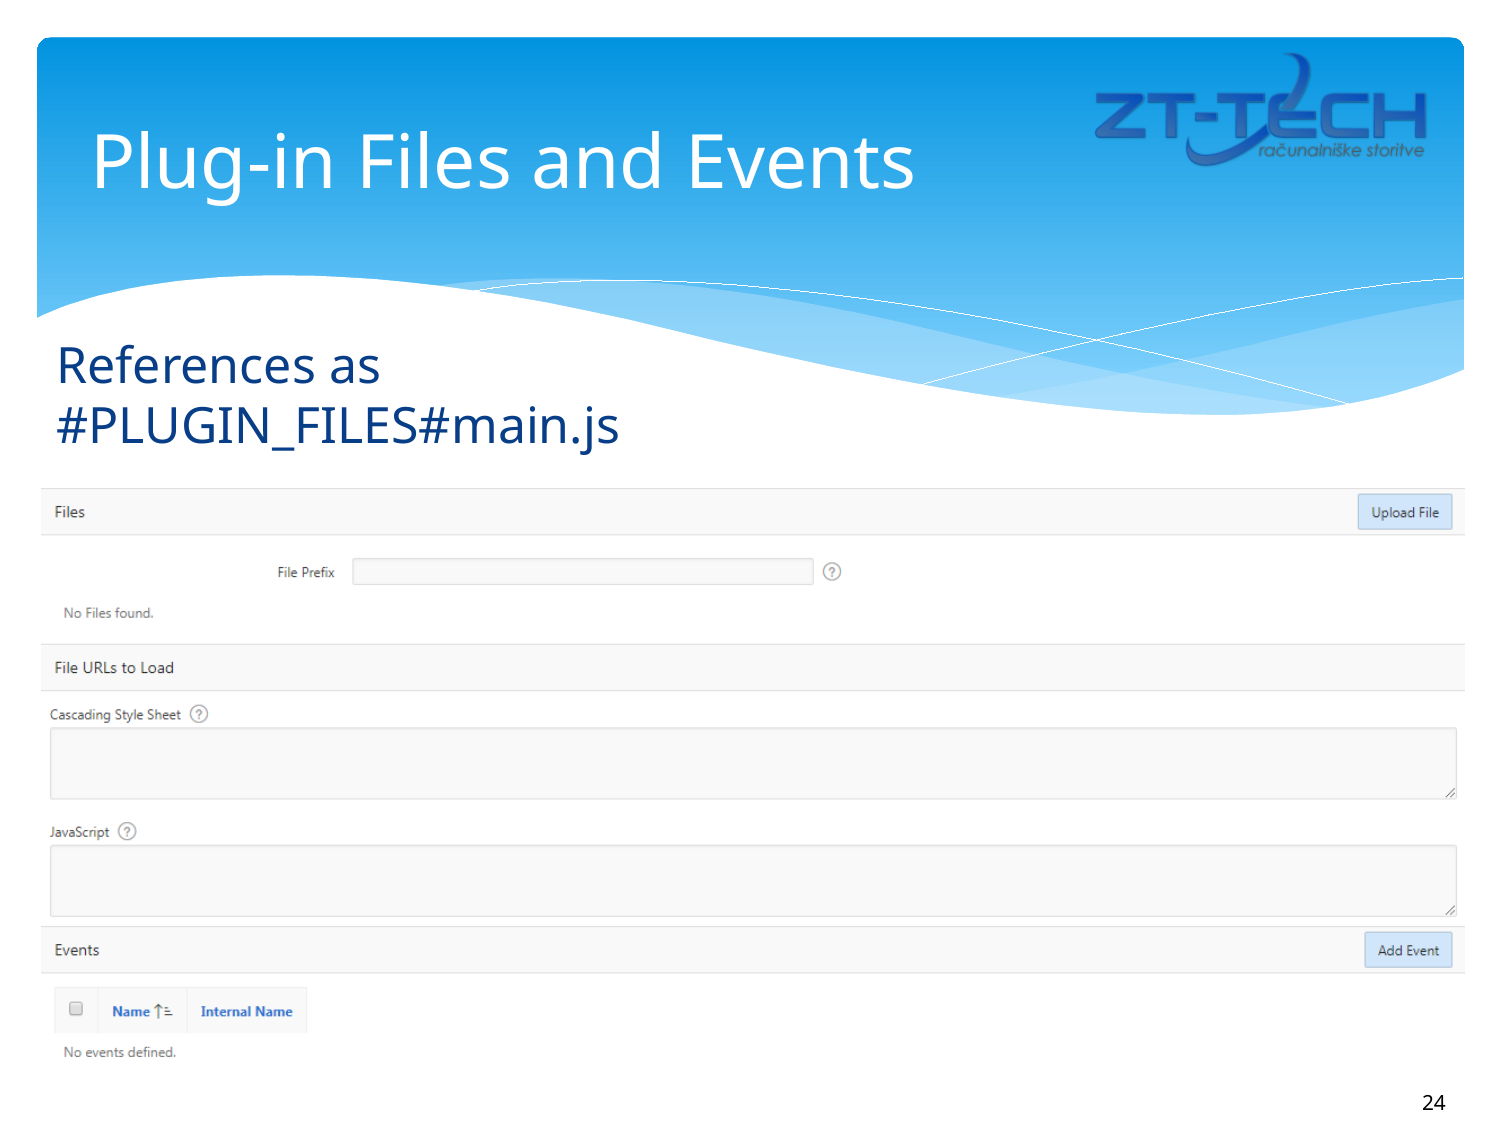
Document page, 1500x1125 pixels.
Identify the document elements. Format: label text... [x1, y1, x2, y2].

picture [1080, 52, 1444, 185]
slide_number 24 [1269, 1092, 1461, 1118]
title Plug-in Files and Events [75, 55, 1425, 261]
text_box References as #PLUGIN_FILES#main.js [41, 326, 694, 480]
picture [40, 487, 1465, 1083]
